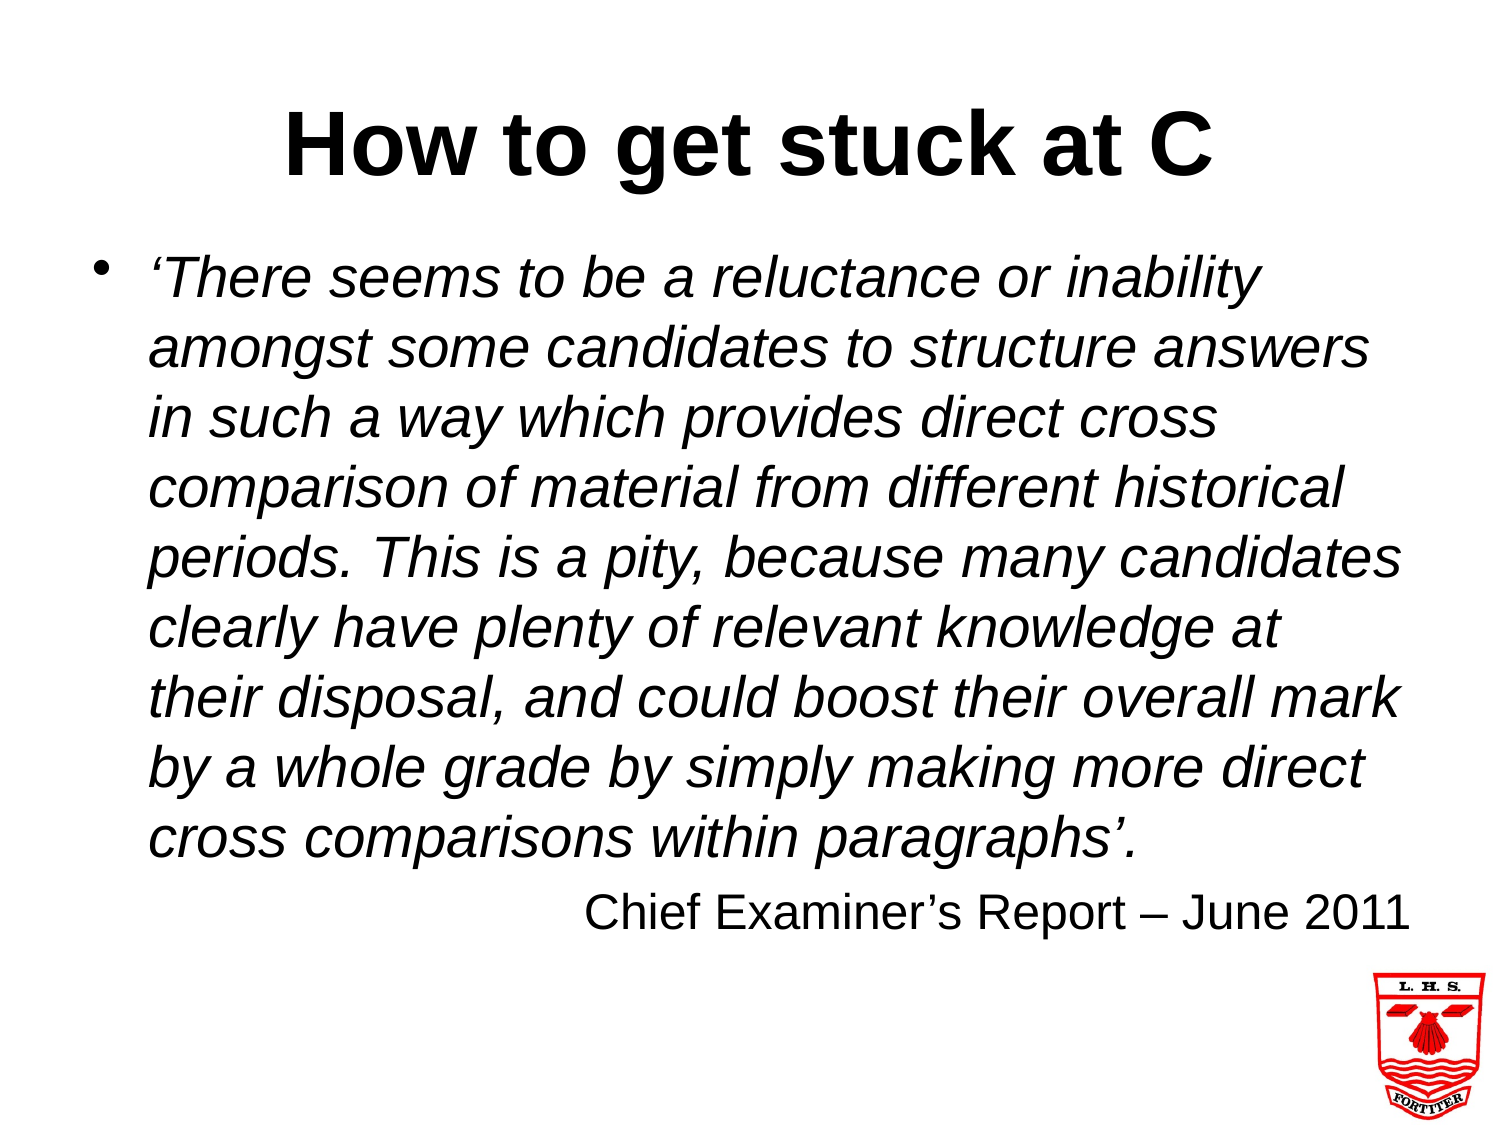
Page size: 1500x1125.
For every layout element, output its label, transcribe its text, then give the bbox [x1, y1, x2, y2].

title How to get stuck at C [74, 44, 1426, 233]
picture [1366, 965, 1500, 1125]
list ‘There seems to be a reluctance or inability amongst some candidates to structure answers in such a way which provides direct cross comparison of material from different historical periods. This is a pity, because many candidates clearly have plenty of relevant knowledge at their disposal, and could boost their overall mark by a whole grade by simply making more direct cross comparisons within paragraphs’. Chief Examiner’s Report – June 2011 [76, 231, 1428, 975]
